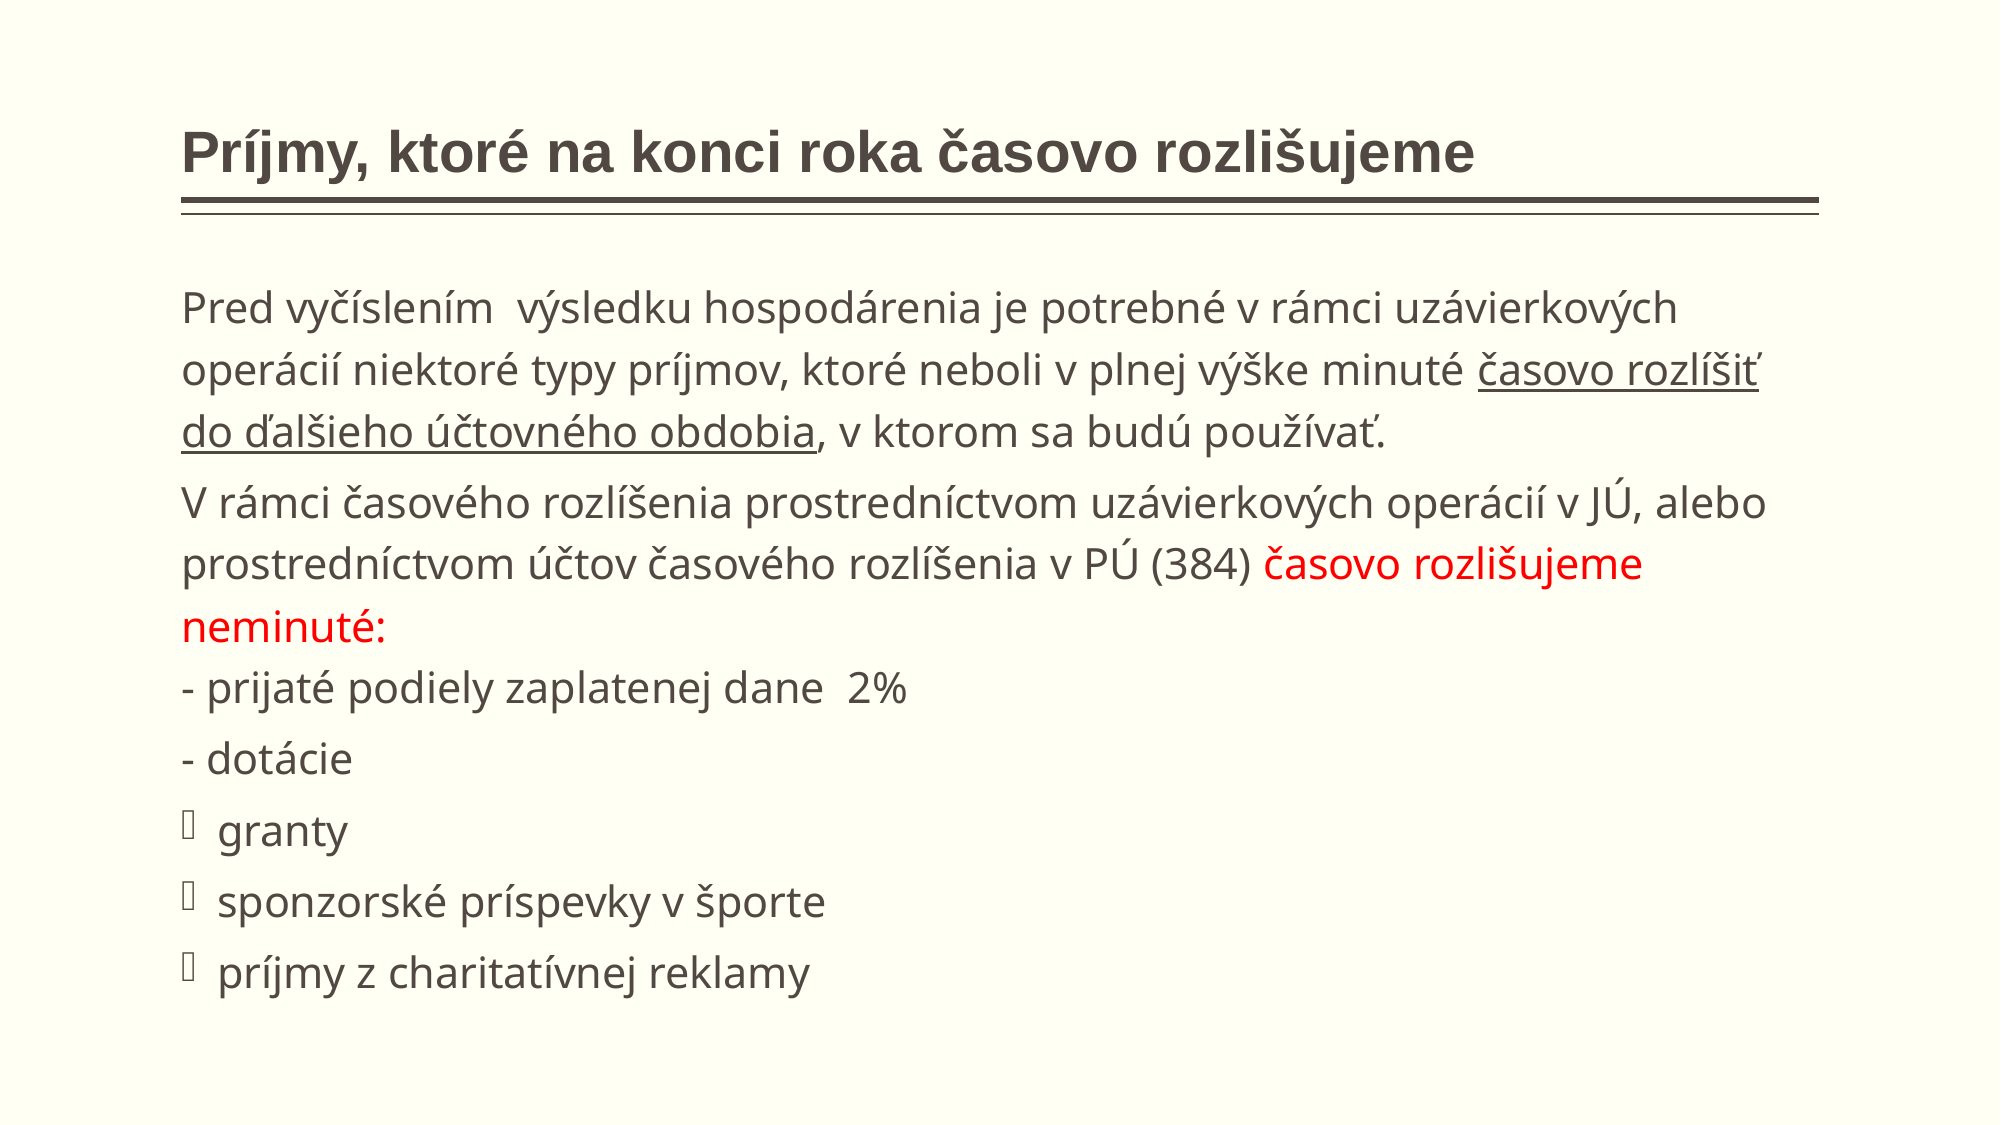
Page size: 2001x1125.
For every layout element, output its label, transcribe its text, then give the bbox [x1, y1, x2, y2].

title Príjmy, ktoré na konci roka časovo rozlišujeme [181, 12, 1819, 193]
list Pred vyčíslením výsledku hospodárenia je potrebné v rámci uzávierkových operácií niektoré typy príjmov, ktoré neboli v plnej výške minuté časovo rozlíšiť do ďalšieho účtovného obdobia, v ktorom sa budú používať. V rámci časového rozlíšenia prostredníctvom uzávierkových operácií v JÚ, alebo prostredníctvom účtov časového rozlíšenia v PÚ (384) časovo rozlišujeme neminuté: - prijaté podiely zaplatenej dane 2% - dotácie granty sponzorské príspevky v športe príjmy z charitatívnej reklamy [181, 262, 1819, 1013]
